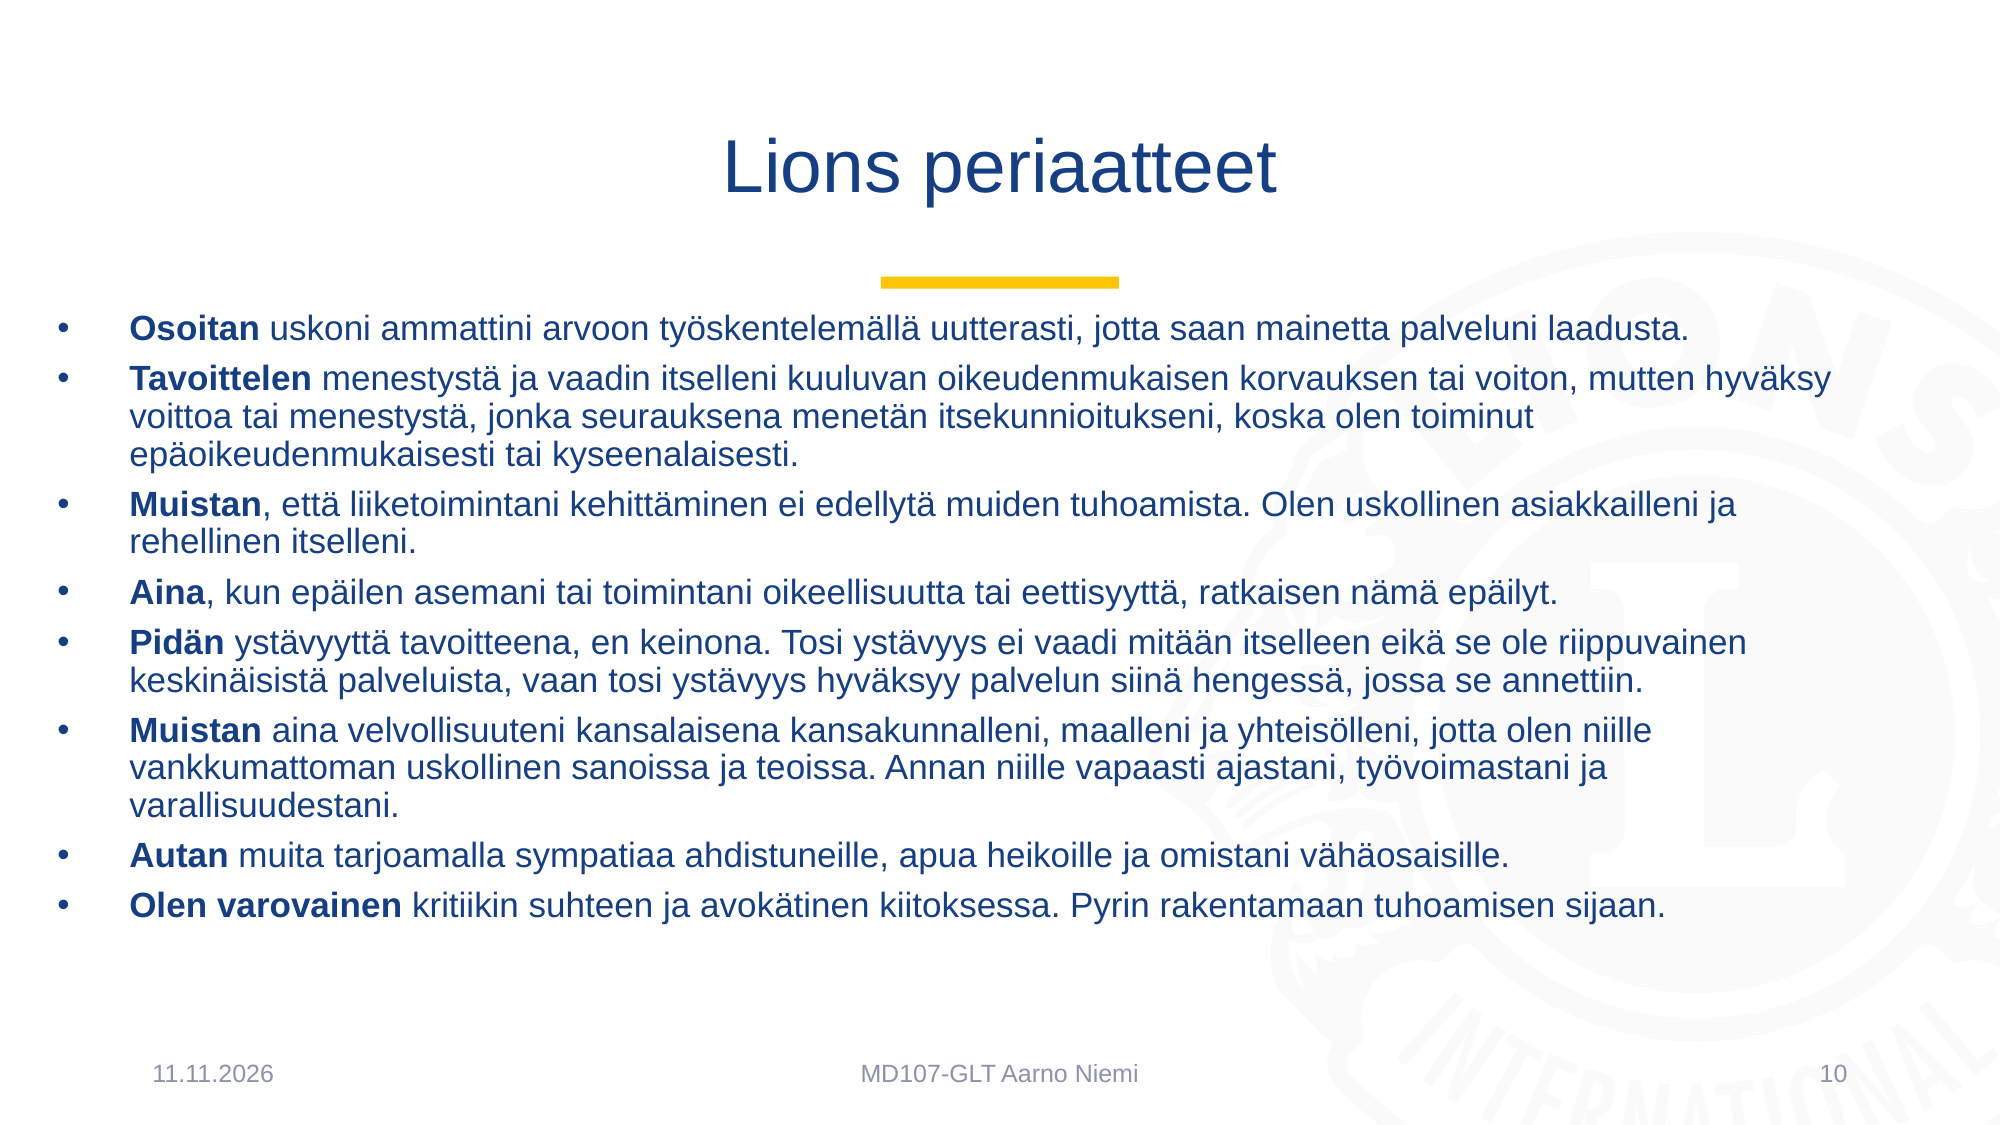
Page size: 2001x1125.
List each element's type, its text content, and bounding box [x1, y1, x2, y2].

footer MD107-GLT Aarno Niemi [662, 1042, 1338, 1103]
list Osoitan uskoni ammattini arvoon työskentelemällä uutterasti, jotta saan mainetta palveluni laadusta. Tavoittelen menestystä ja vaadin itselleni kuuluvan oikeudenmukaisen korvauksen tai voiton, mutten hyväksy voittoa tai menestystä, jonka seurauksena menetän itsekunnioitukseni, koska olen toiminut epäoikeudenmukaisesti tai kyseenalaisesti. Muistan, että liiketoimintani kehittäminen ei edellytä muiden tuhoamista. Olen uskollinen asiakkailleni ja rehellinen itselleni. Aina, kun epäilen asemani tai toimintani oikeellisuutta tai eettisyyttä, ratkaisen nämä epäilyt. Pidän ystävyyttä tavoitteena, en keinona. Tosi ystävyys ei vaadi mitään itselleen eikä se ole riippuvainen keskinäisistä palveluista, vaan tosi ystävyys hyväksyy palvelun siinä hengessä, jossa se annettiin. Muistan aina velvollisuuteni kansalaisena kansakunnalleni, maalleni ja yhteisölleni, jotta olen niille vankkumattoman uskollinen sanoissa ja teoissa. Annan niille vapaasti ajastani, työvoimastani ja varallisuudestani. Autan muita tarjoamalla sympatiaa ahdistuneille, apua heikoille ja omistani vähäosaisille. Olen varovainen kritiikin suhteen ja avokätinen kiitoksessa. Pyrin rakentamaan tuhoamisen sijaan. [42, 303, 1899, 936]
slide_number 10 [1412, 1042, 1863, 1103]
title Lions periaatteet [137, 59, 1863, 278]
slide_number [137, 1042, 588, 1103]
